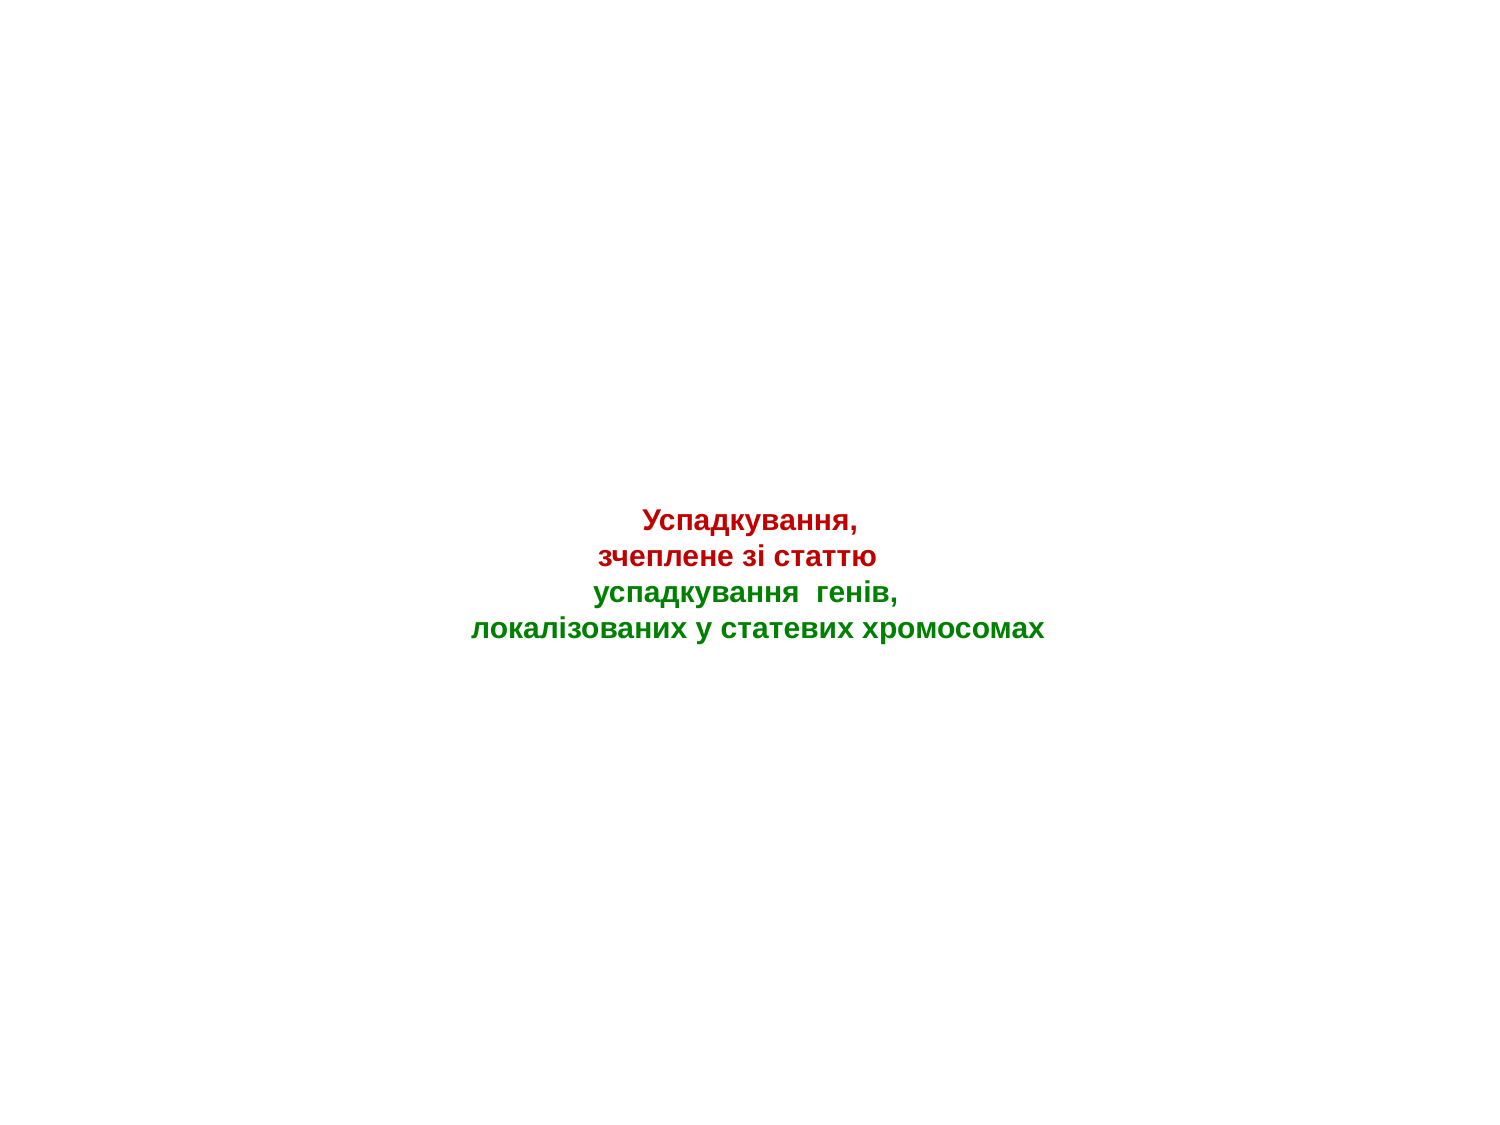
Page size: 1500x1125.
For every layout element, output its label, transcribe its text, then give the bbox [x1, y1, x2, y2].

title Успадкування, зчеплене зі статтю успадкування генів, локалізованих у статевих хромосомах [0, 491, 1500, 680]
